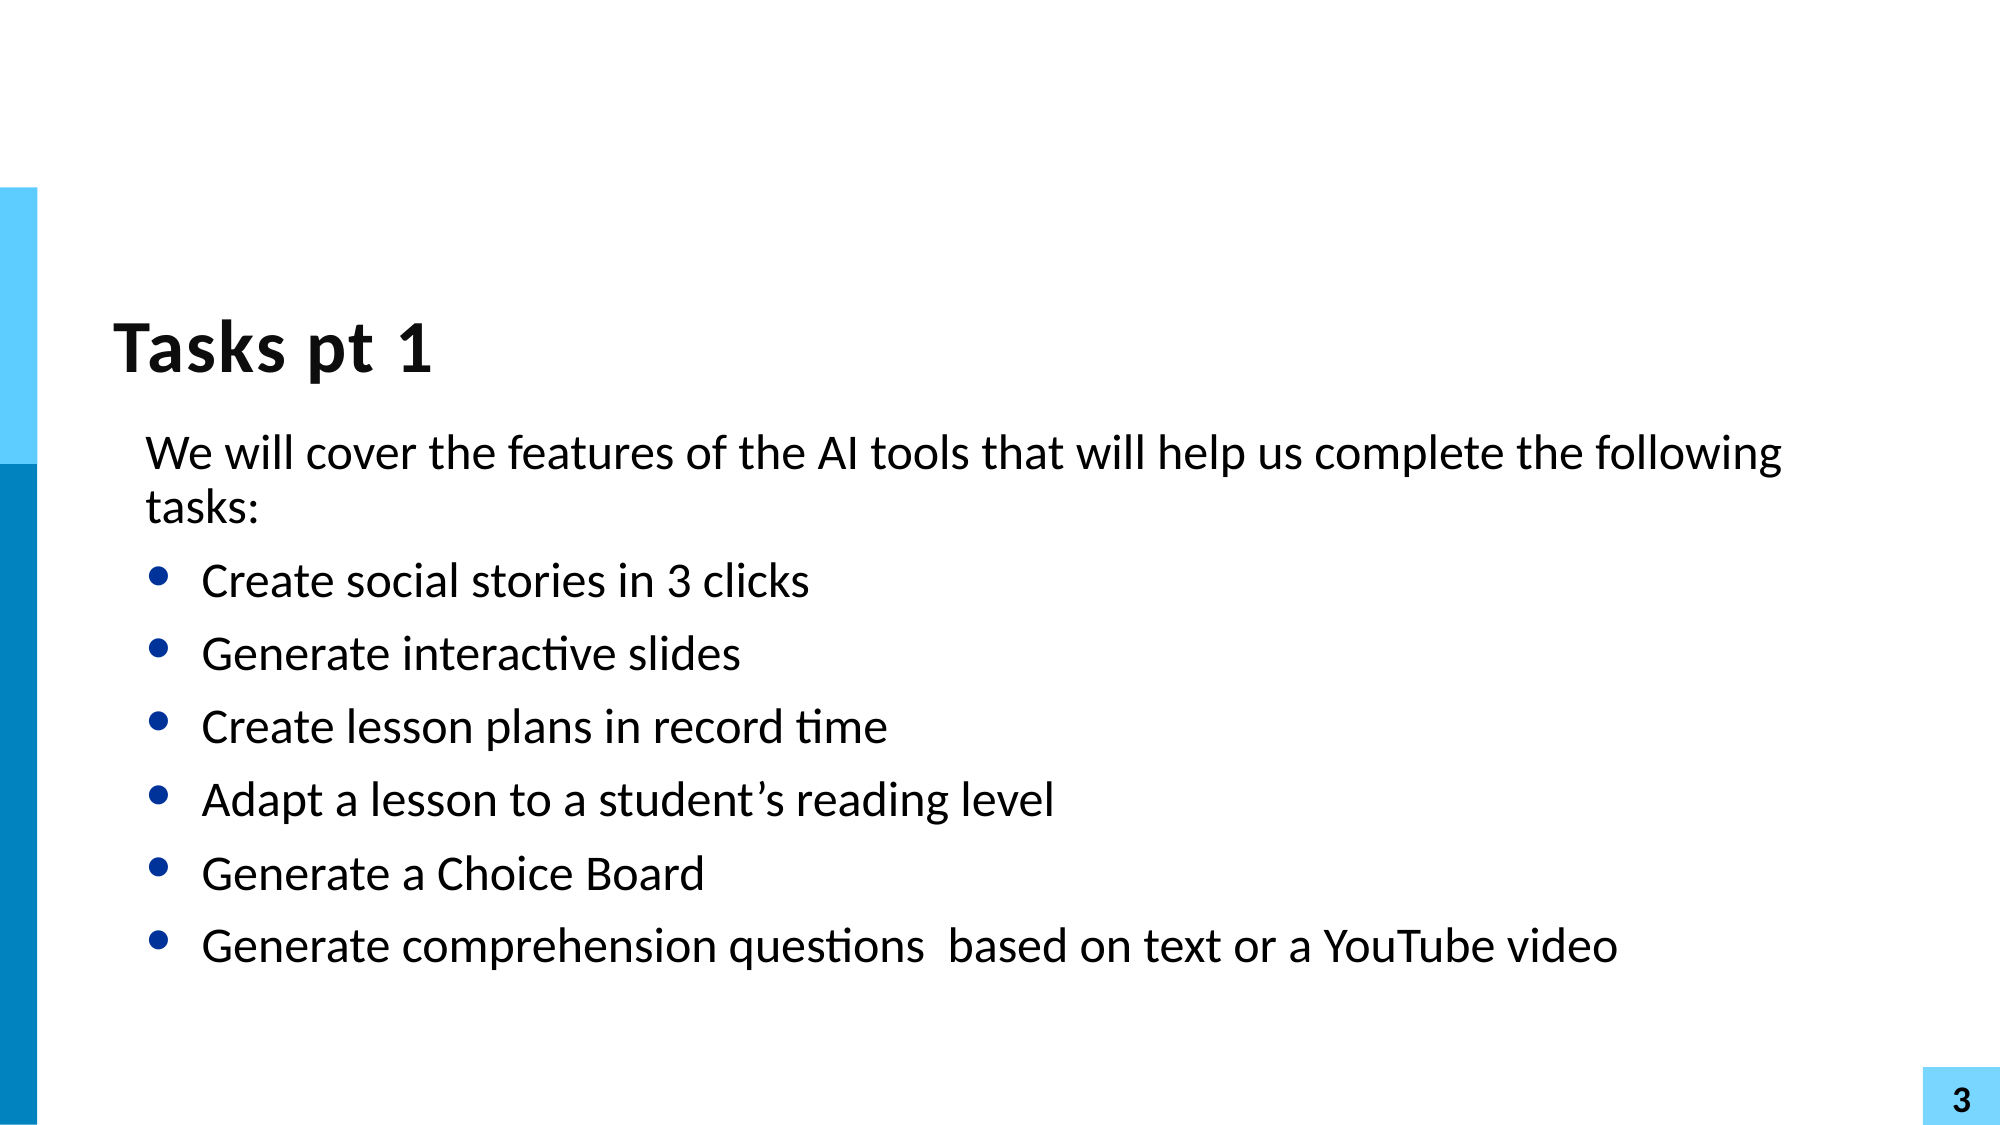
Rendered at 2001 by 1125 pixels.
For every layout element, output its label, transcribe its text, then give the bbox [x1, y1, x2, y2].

title Tasks pt 1 [98, 291, 1904, 410]
list We will cover the features of the AI tools that will help us complete the following tasks: Create social stories in 3 clicks Generate interactive slides Create lesson plans in record time Adapt a lesson to a student’s reading level Generate a Choice Board Generate comprehension questions based on text or a YouTube video [100, 419, 1902, 1072]
